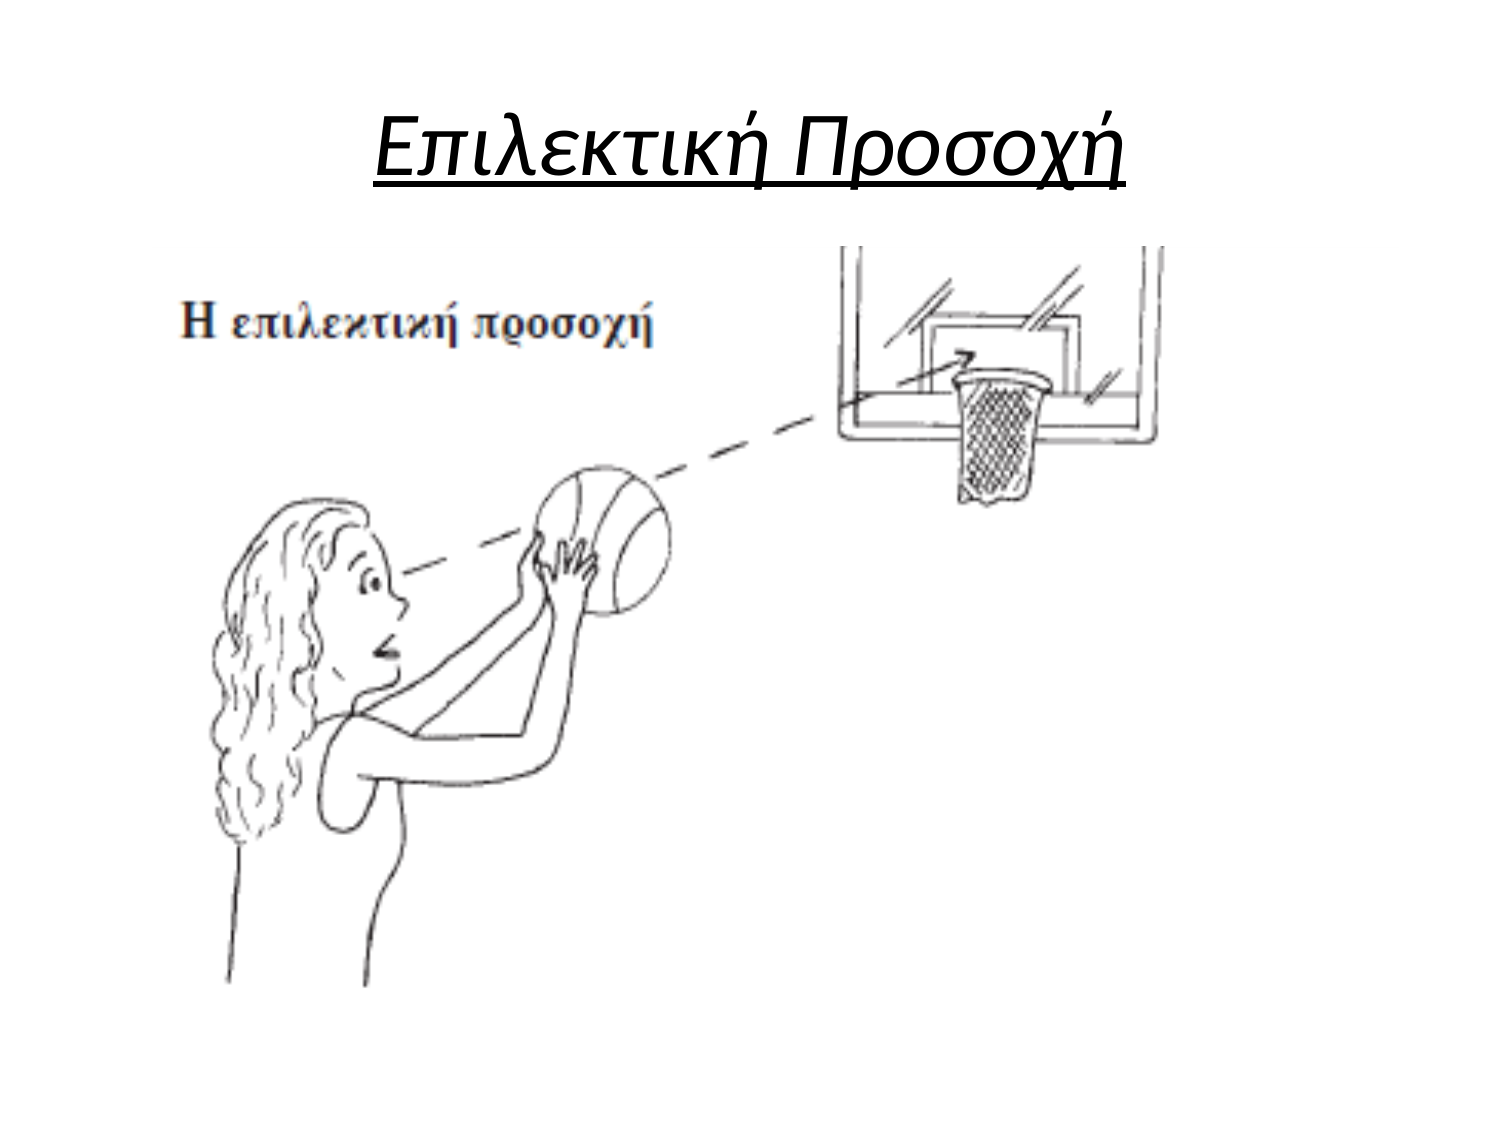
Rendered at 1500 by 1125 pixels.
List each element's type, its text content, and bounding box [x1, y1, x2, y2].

title Επιλεκτική Προσοχή [75, 45, 1425, 233]
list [152, 245, 1399, 1009]
